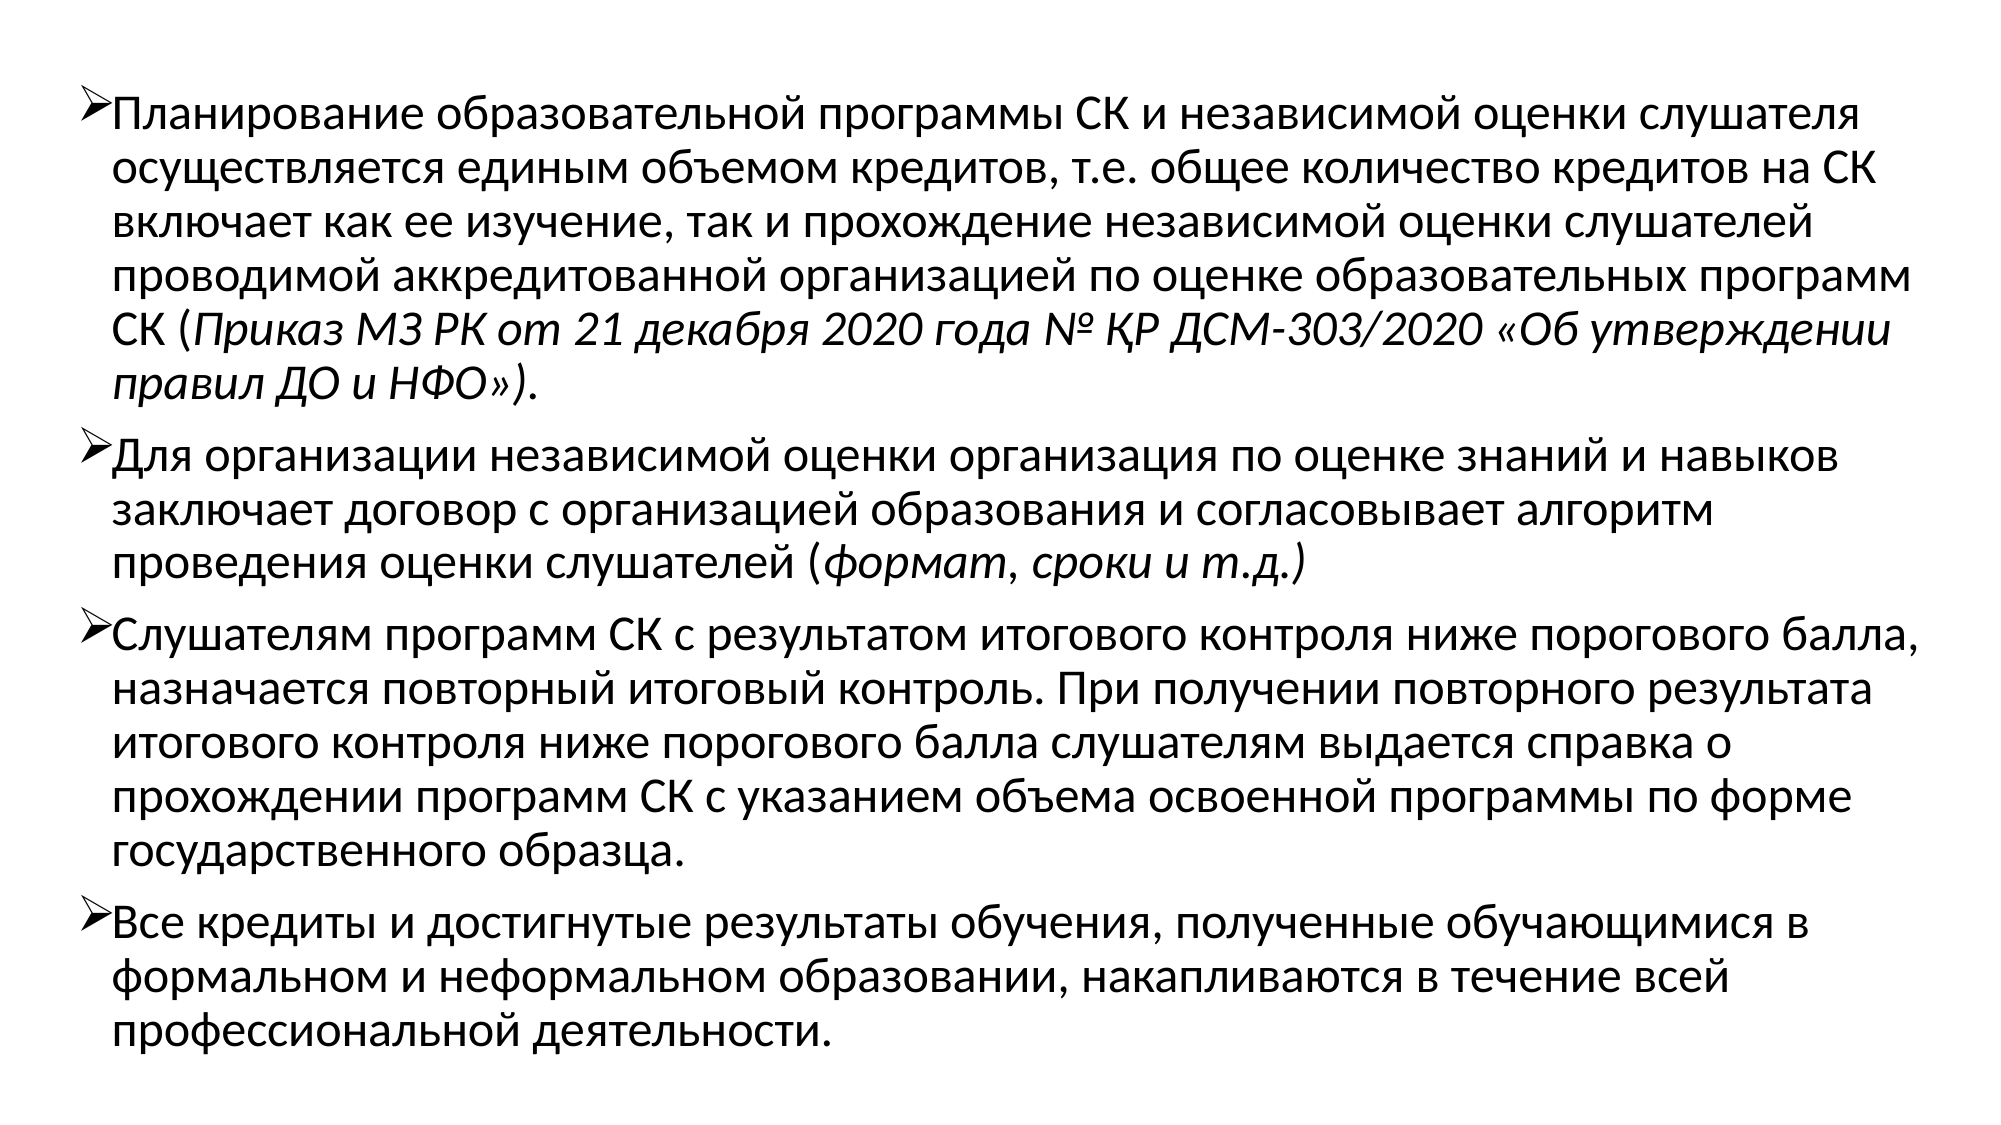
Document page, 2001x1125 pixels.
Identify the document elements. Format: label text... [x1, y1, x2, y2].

list Планирование образовательной программы СК и независимой оценки слушателя осуществляется единым объемом кредитов, т.е. общее количество кредитов на СК включает как ее изучение, так и прохождение независимой оценки слушателей проводимой аккредитованной организацией по оценке образовательных программ СК (Приказ МЗ РК от 21 декабря 2020 года № ҚР ДСМ-303/2020 «Об утверждении правил ДО и НФО»). Для организации независимой оценки организация по оценке знаний и навыков заключает договор с организацией образования и согласовывает алгоритм проведения оценки слушателей (формат, сроки и т.д.) Слушателям программ СК с результатом итогового контроля ниже порогового балла, назначается повторный итоговый контроль. При получении повторного результата итогового контроля ниже порогового балла слушателям выдается справка о прохождении программ СК с указанием объема освоенной программы по форме государственного образца. Все кредиты и достигнутые результаты обучения, полученные обучающимися в формальном и неформальном образовании, накапливаются в течение всей профессиональной деятельности. [61, 78, 1941, 1077]
